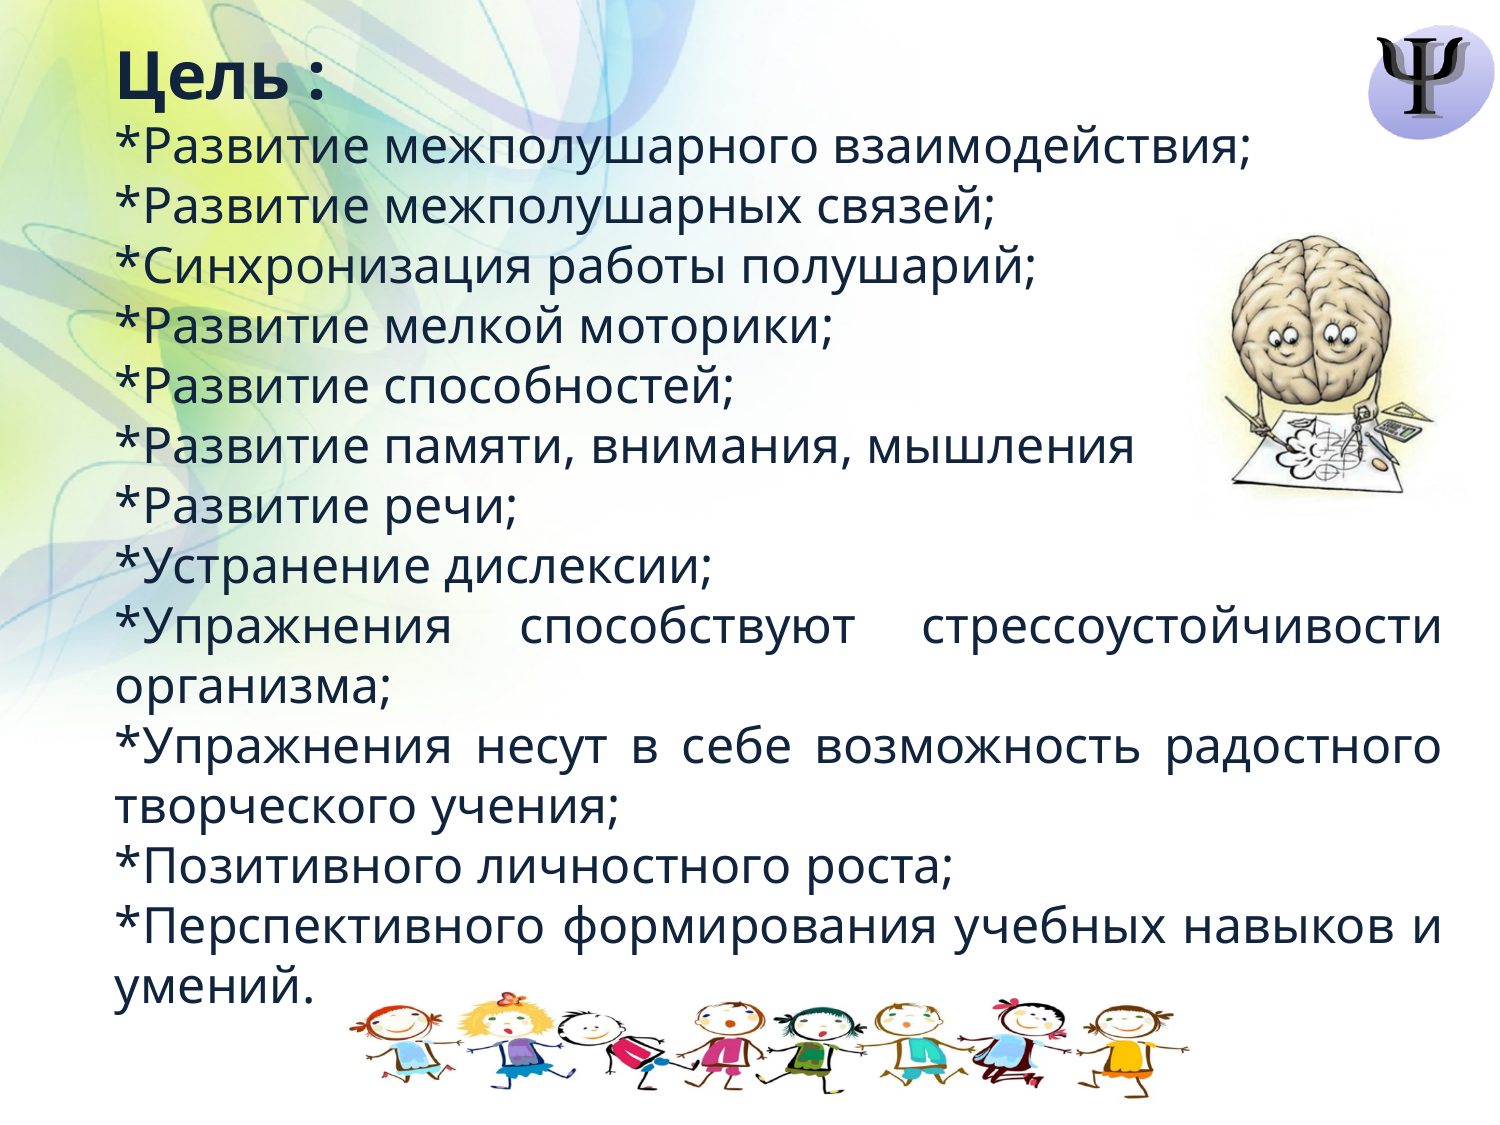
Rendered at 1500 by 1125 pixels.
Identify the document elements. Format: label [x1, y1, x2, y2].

picture [1135, 205, 1483, 529]
picture [336, 987, 1200, 1102]
list [0, 0, 1500, 1125]
picture [1361, 18, 1500, 145]
